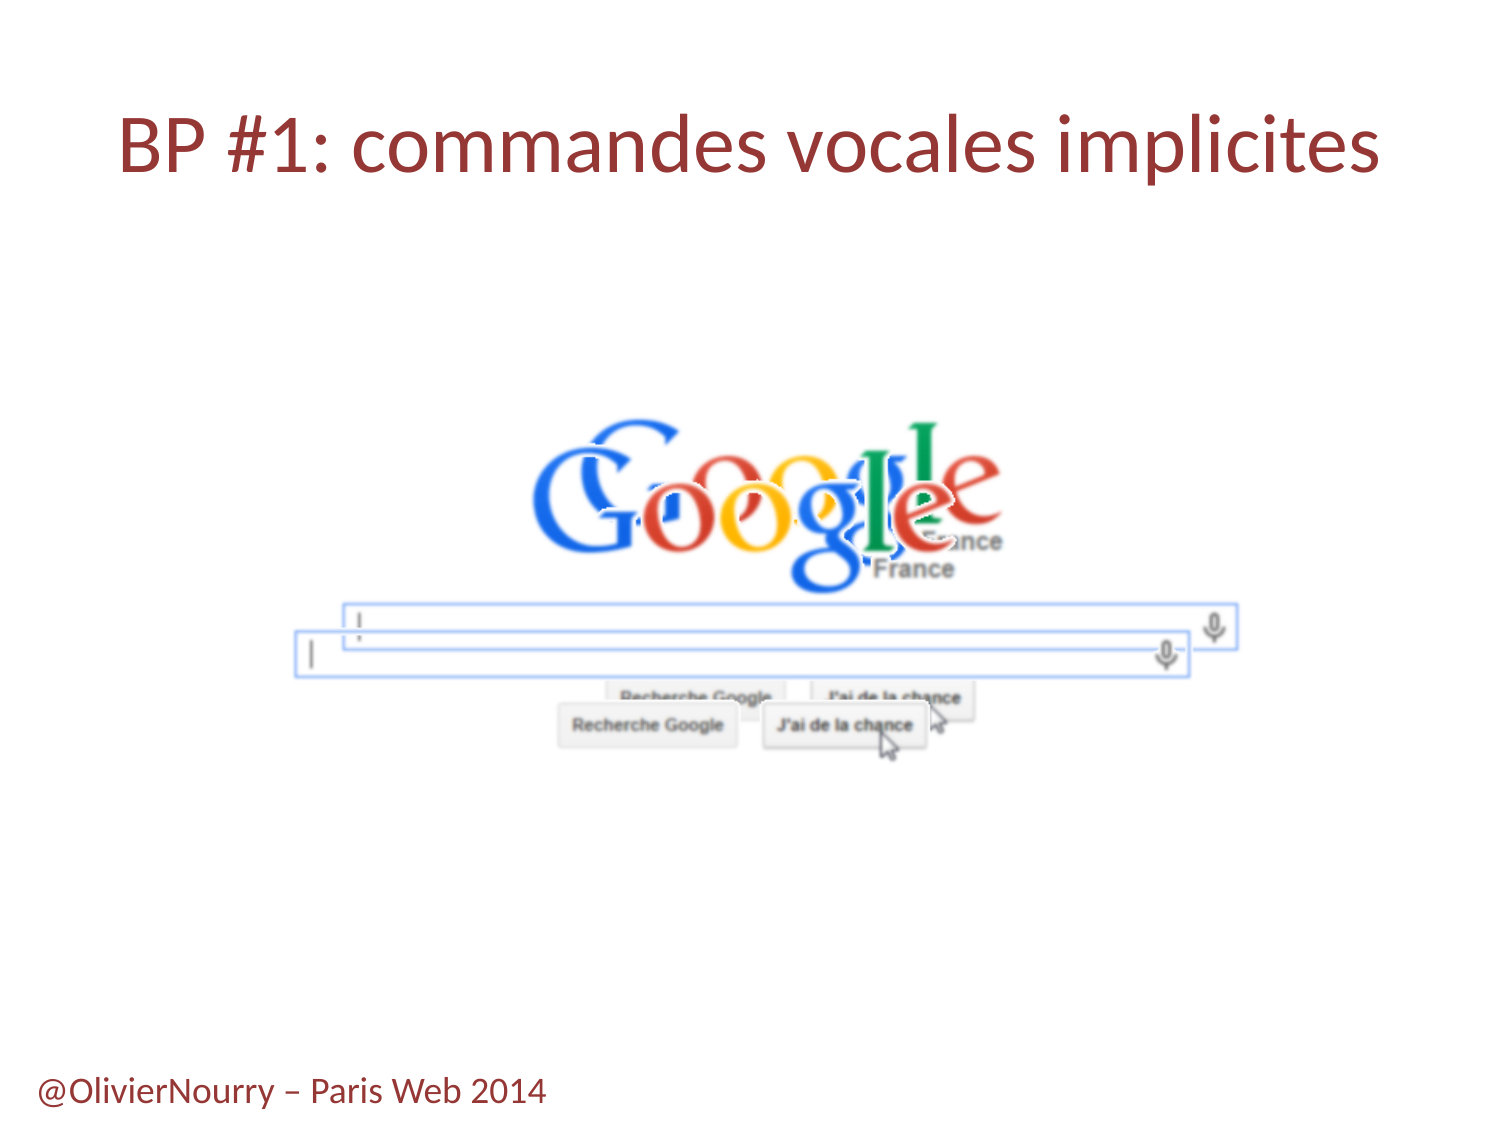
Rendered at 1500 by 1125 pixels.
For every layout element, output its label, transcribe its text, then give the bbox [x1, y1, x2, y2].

picture [242, 373, 1282, 811]
title BP #1: commandes vocales implicites [75, 45, 1425, 233]
text_box @OlivierNourry – Paris Web 2014 [20, 1058, 562, 1119]
